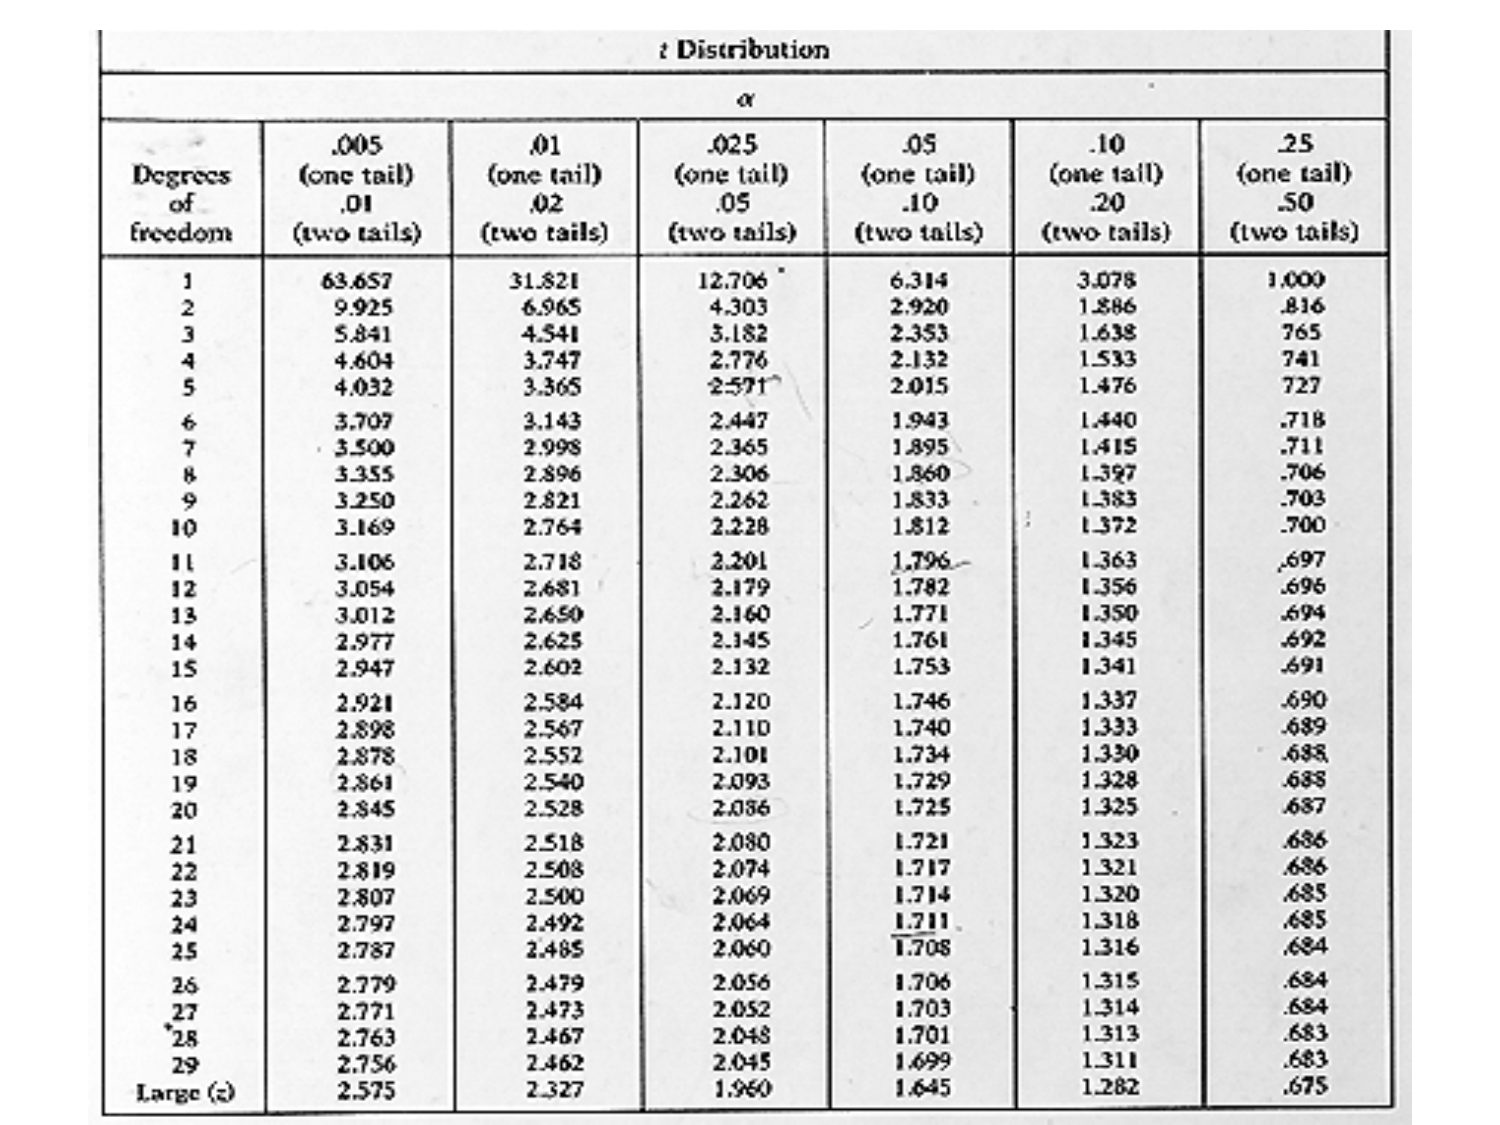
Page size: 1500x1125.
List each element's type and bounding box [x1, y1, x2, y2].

picture [88, 30, 1412, 1125]
